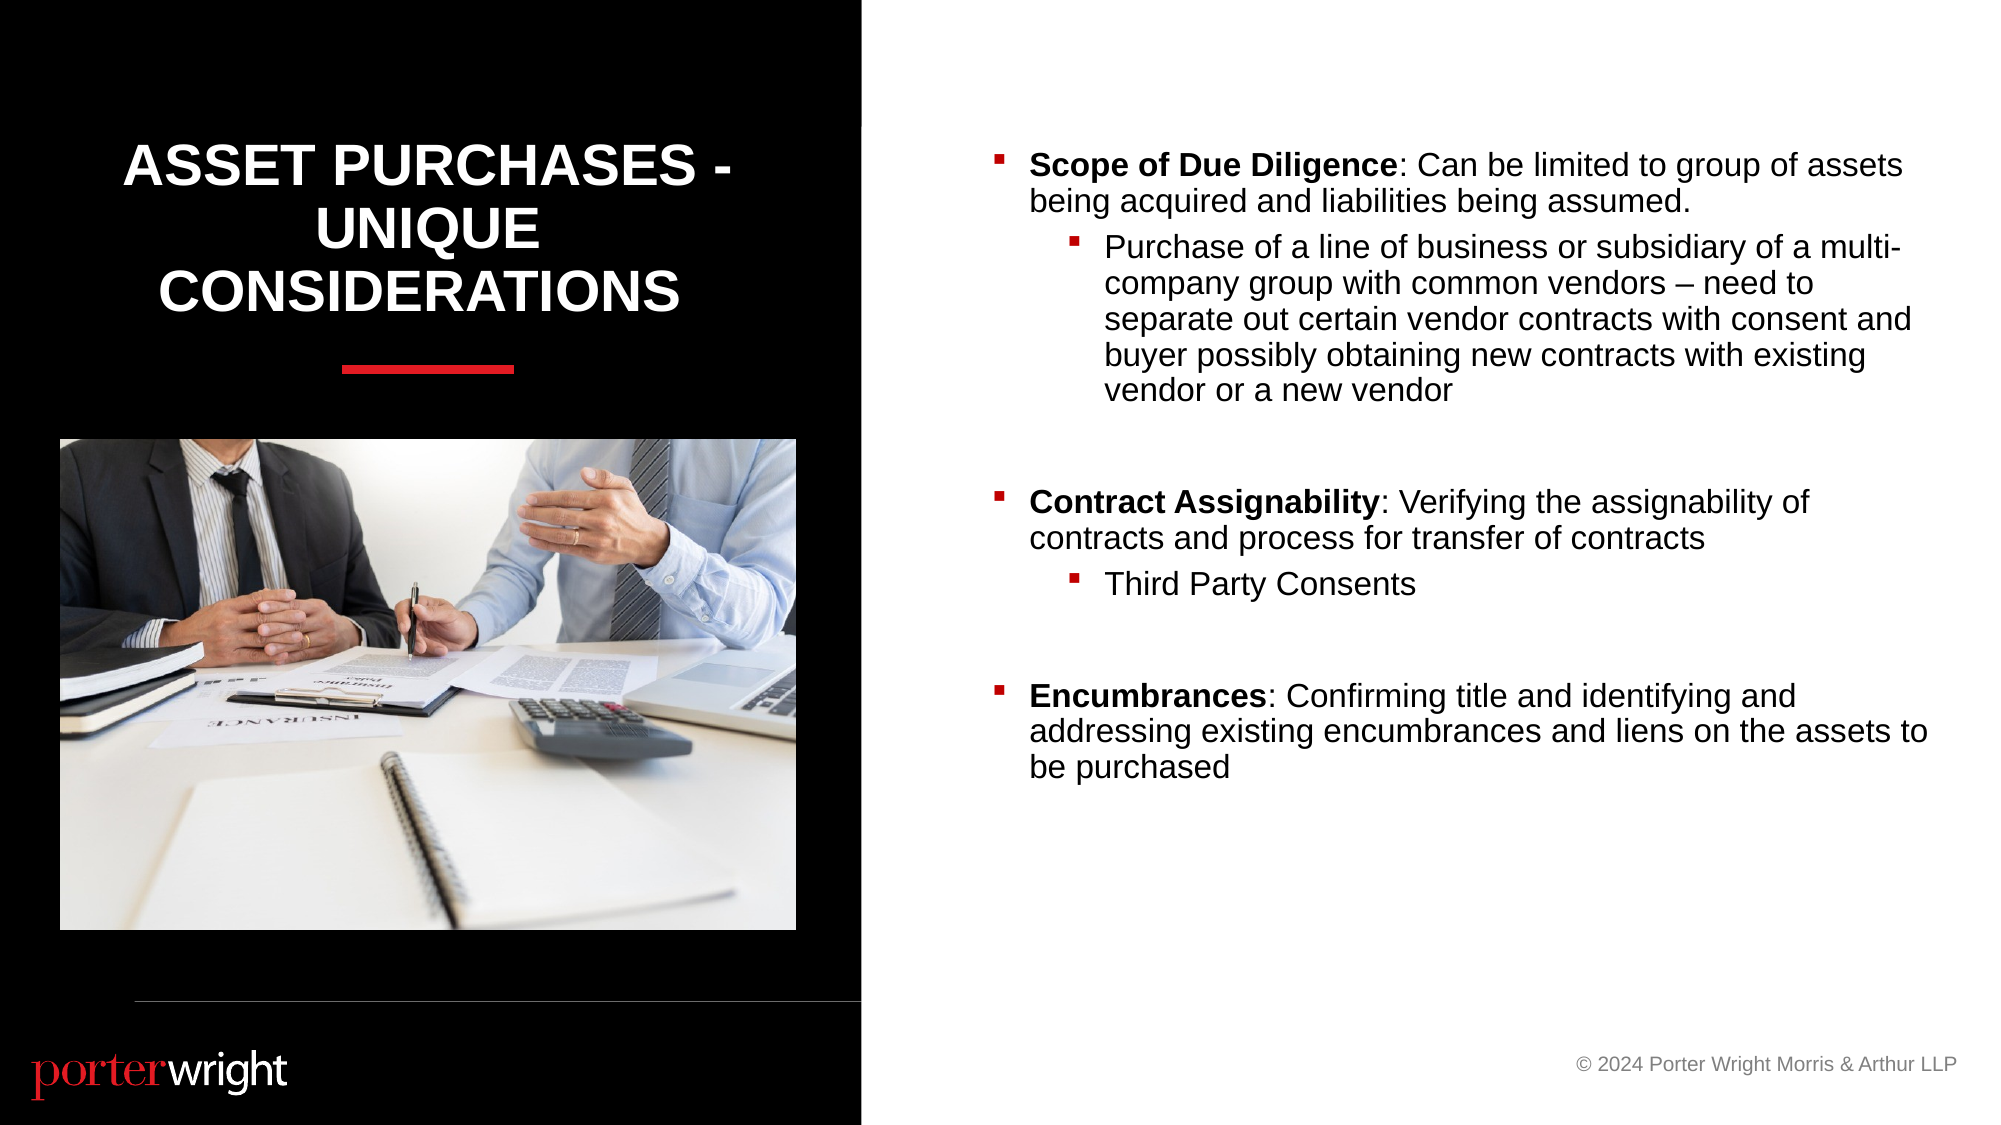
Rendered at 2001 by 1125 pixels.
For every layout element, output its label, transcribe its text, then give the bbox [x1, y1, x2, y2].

list Scope of Due Diligence: Can be limited to group of assets being acquired and liabilities being assumed. Purchase of a line of business or subsidiary of a multi-company group with common vendors – need to separate out certain vendor contracts with consent and buyer possibly obtaining new contracts with existing vendor or a new vendor Contract Assignability: Verifying the assignability of contracts and process for transfer of contracts Third Party Consents Encumbrances: Confirming title and identifying and addressing existing encumbrances and liens on the assets to be purchased [901, 53, 1951, 1039]
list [60, 439, 796, 930]
title Asset Purchases - Unique considerations [60, 104, 796, 332]
